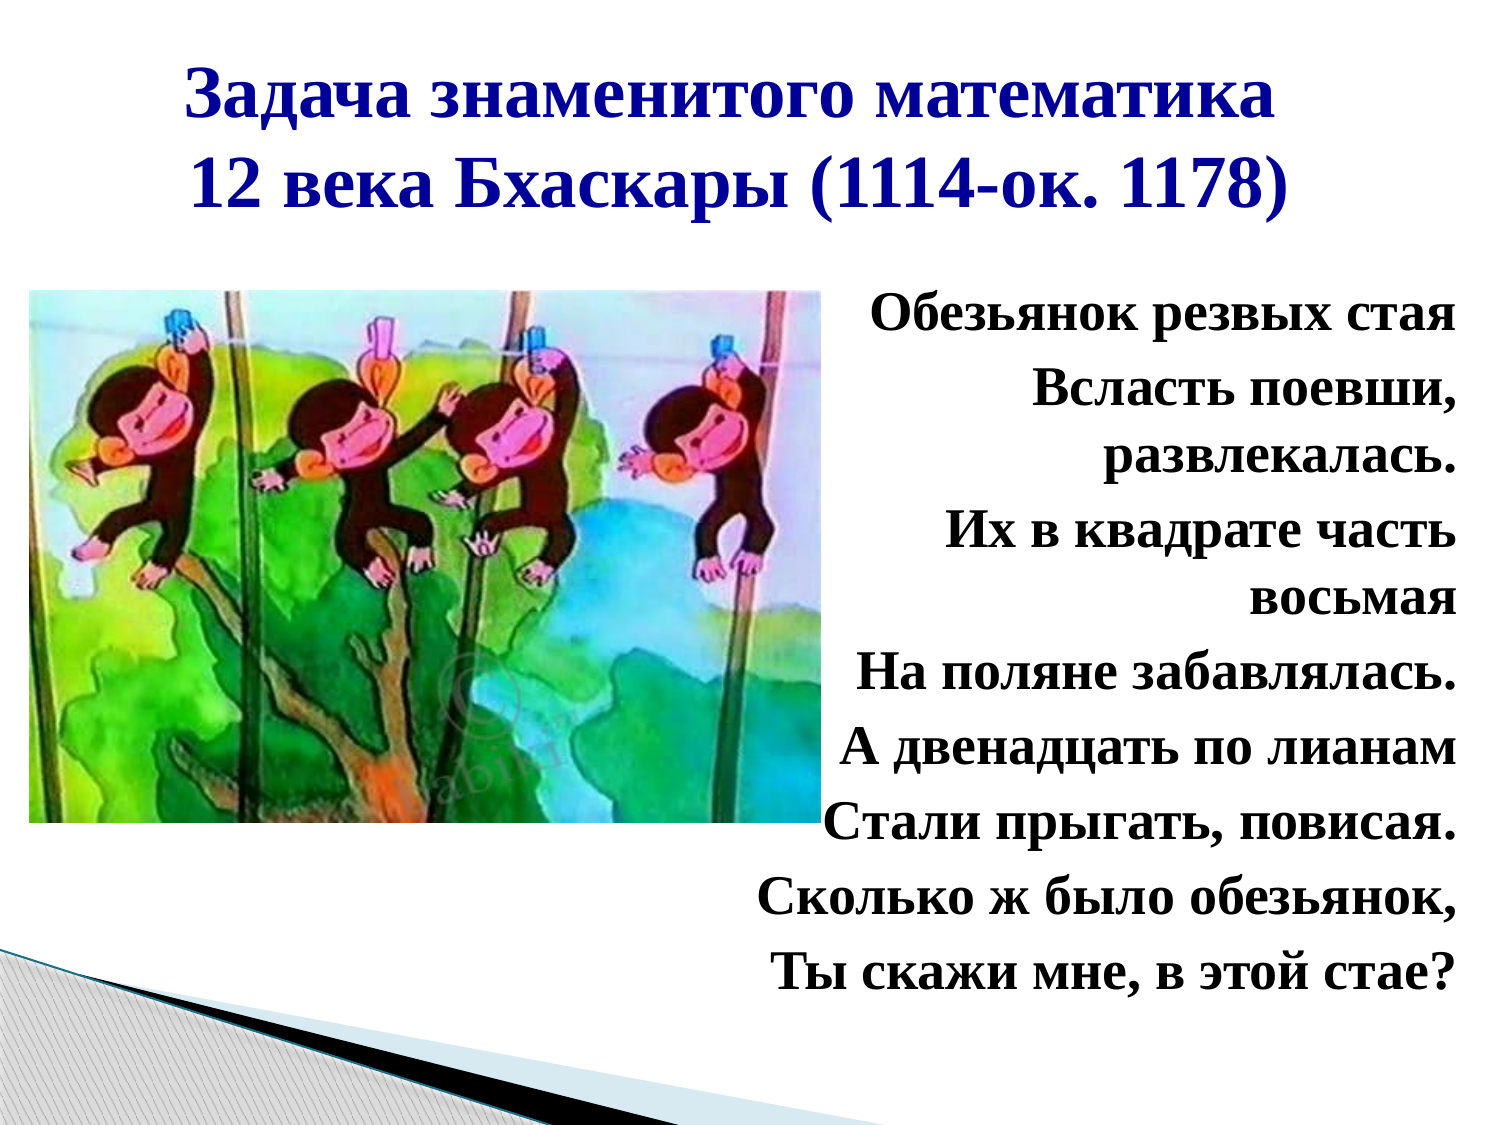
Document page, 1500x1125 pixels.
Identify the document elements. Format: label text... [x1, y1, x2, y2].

title Задача знаменитого математика 12 века Бхаскары (1114-ок. 1178) [53, 45, 1425, 220]
picture [29, 290, 822, 823]
list Обезьянок резвых стая Всласть поевши, развлекалась. Их в квадрате часть восьмая На поляне забавлялась. А двенадцать по лианам Стали прыгать, повисая. Сколько ж было обезьянок, Ты скажи мне, в этой стае? [714, 267, 1473, 1071]
